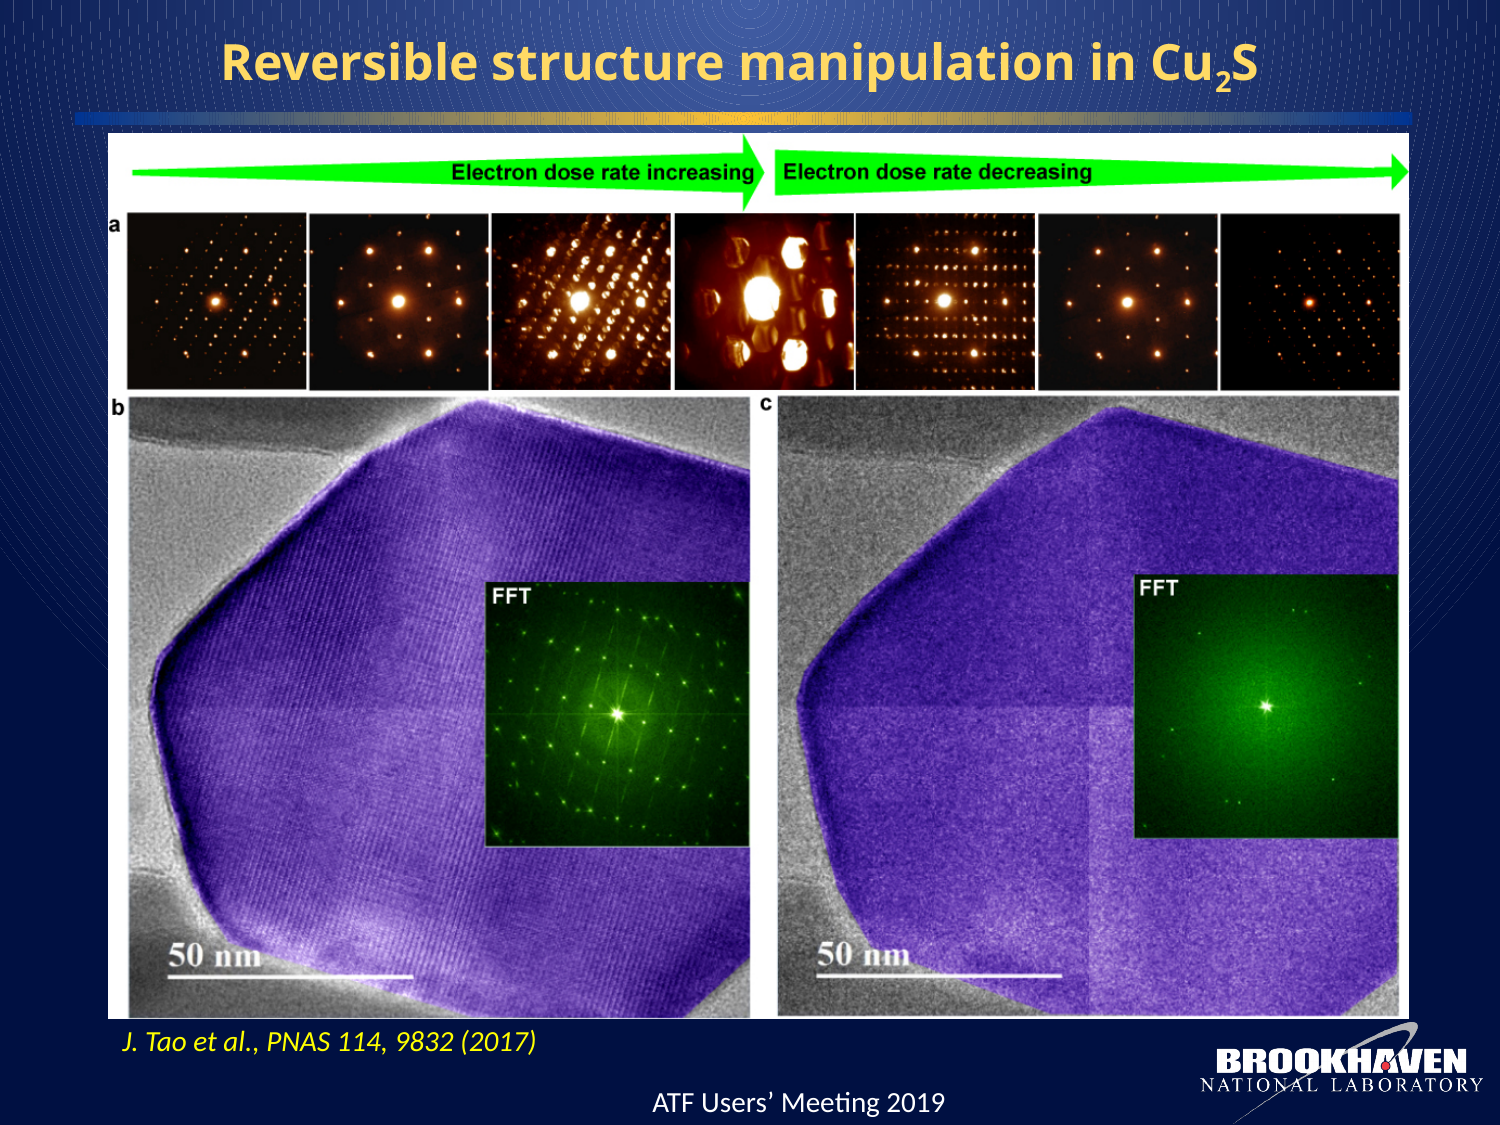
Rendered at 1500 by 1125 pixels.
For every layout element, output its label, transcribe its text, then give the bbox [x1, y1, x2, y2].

picture [108, 133, 1410, 1019]
text_box [73, 110, 1414, 127]
text_box J. Tao et al., PNAS 114, 9832 (2017) [107, 1025, 552, 1066]
picture [1199, 1021, 1483, 1124]
text_box ATF Users’ Meeting 2019 [637, 1076, 961, 1125]
text_box Reversible structure manipulation in Cu2S [205, 22, 1275, 106]
